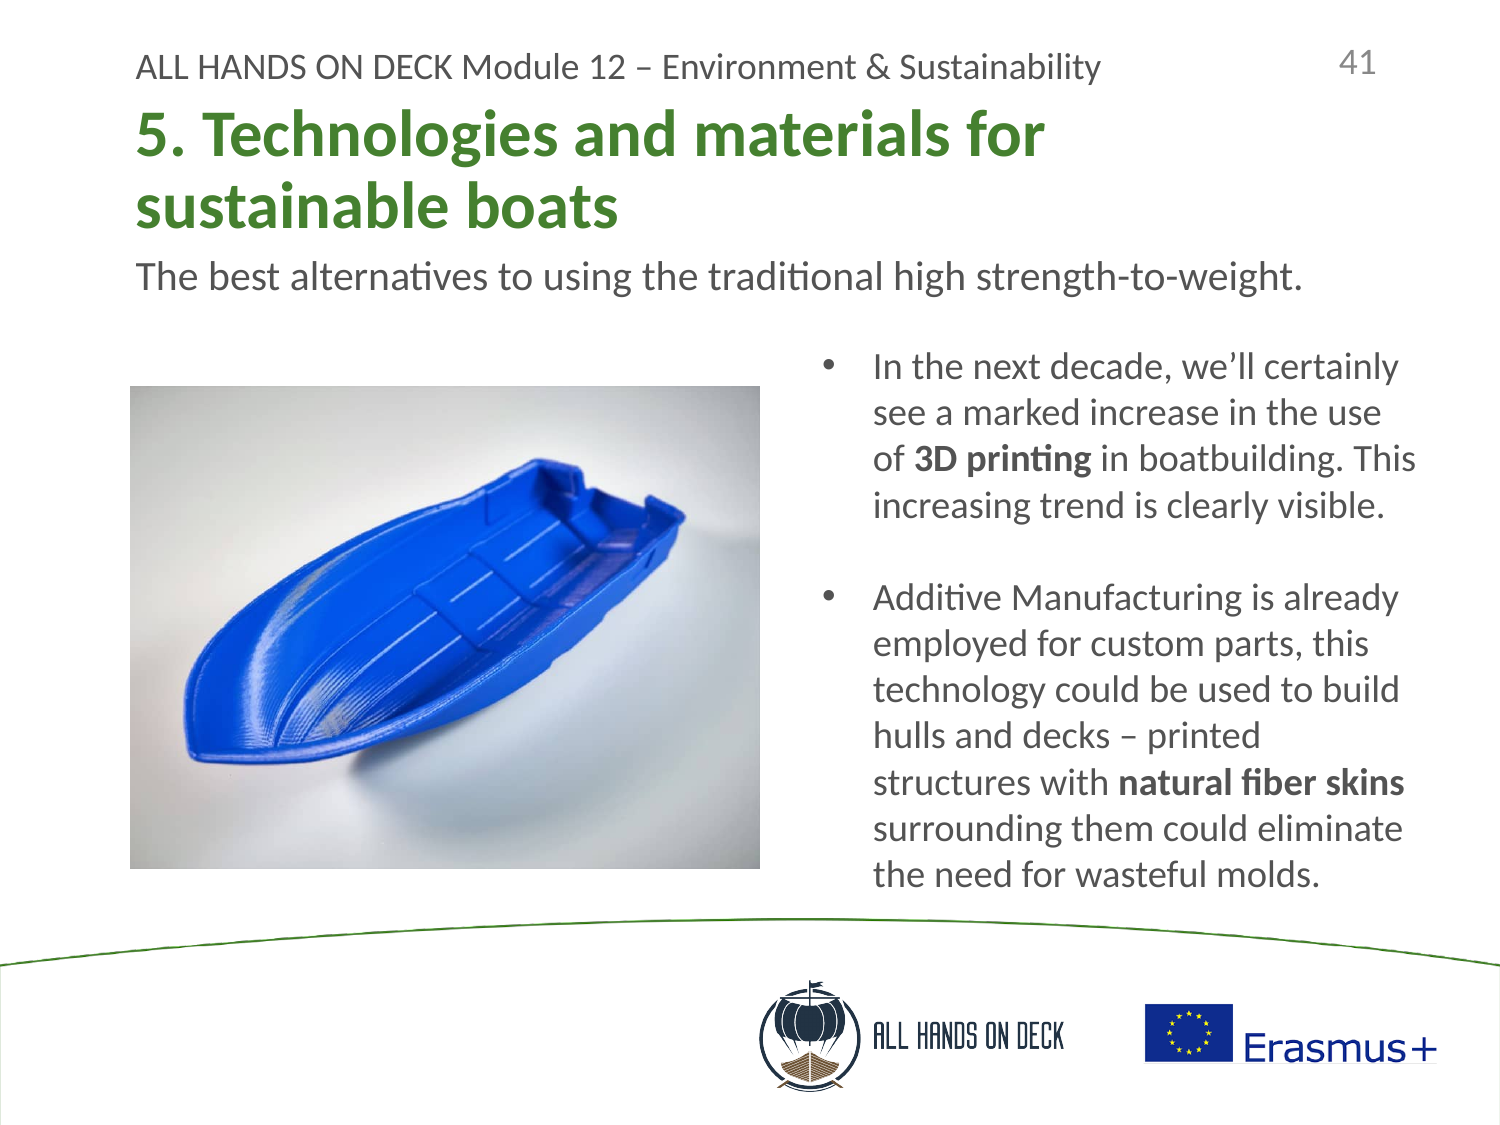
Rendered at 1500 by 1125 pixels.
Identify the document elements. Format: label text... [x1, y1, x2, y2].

list ALL HANDS ON DECK Module 12 – Environment & Sustainability [120, 39, 1380, 85]
list 5. Technologies and materials for sustainable boats [120, 91, 1380, 167]
picture [0, 386, 1500, 1125]
list The best alternatives to using the traditional high strength-to-weight. [120, 247, 1380, 334]
list In the next decade, we’ll certainly see a marked increase in the use of 3D printing in boatbuilding. This increasing trend is clearly visible. Additive Manufacturing is already employed for custom parts, this technology could be used to build hulls and decks – printed structures with natural fiber skins surrounding them could eliminate the need for wasteful molds. [806, 333, 1437, 922]
slide_number ‹#› [1054, 29, 1392, 90]
